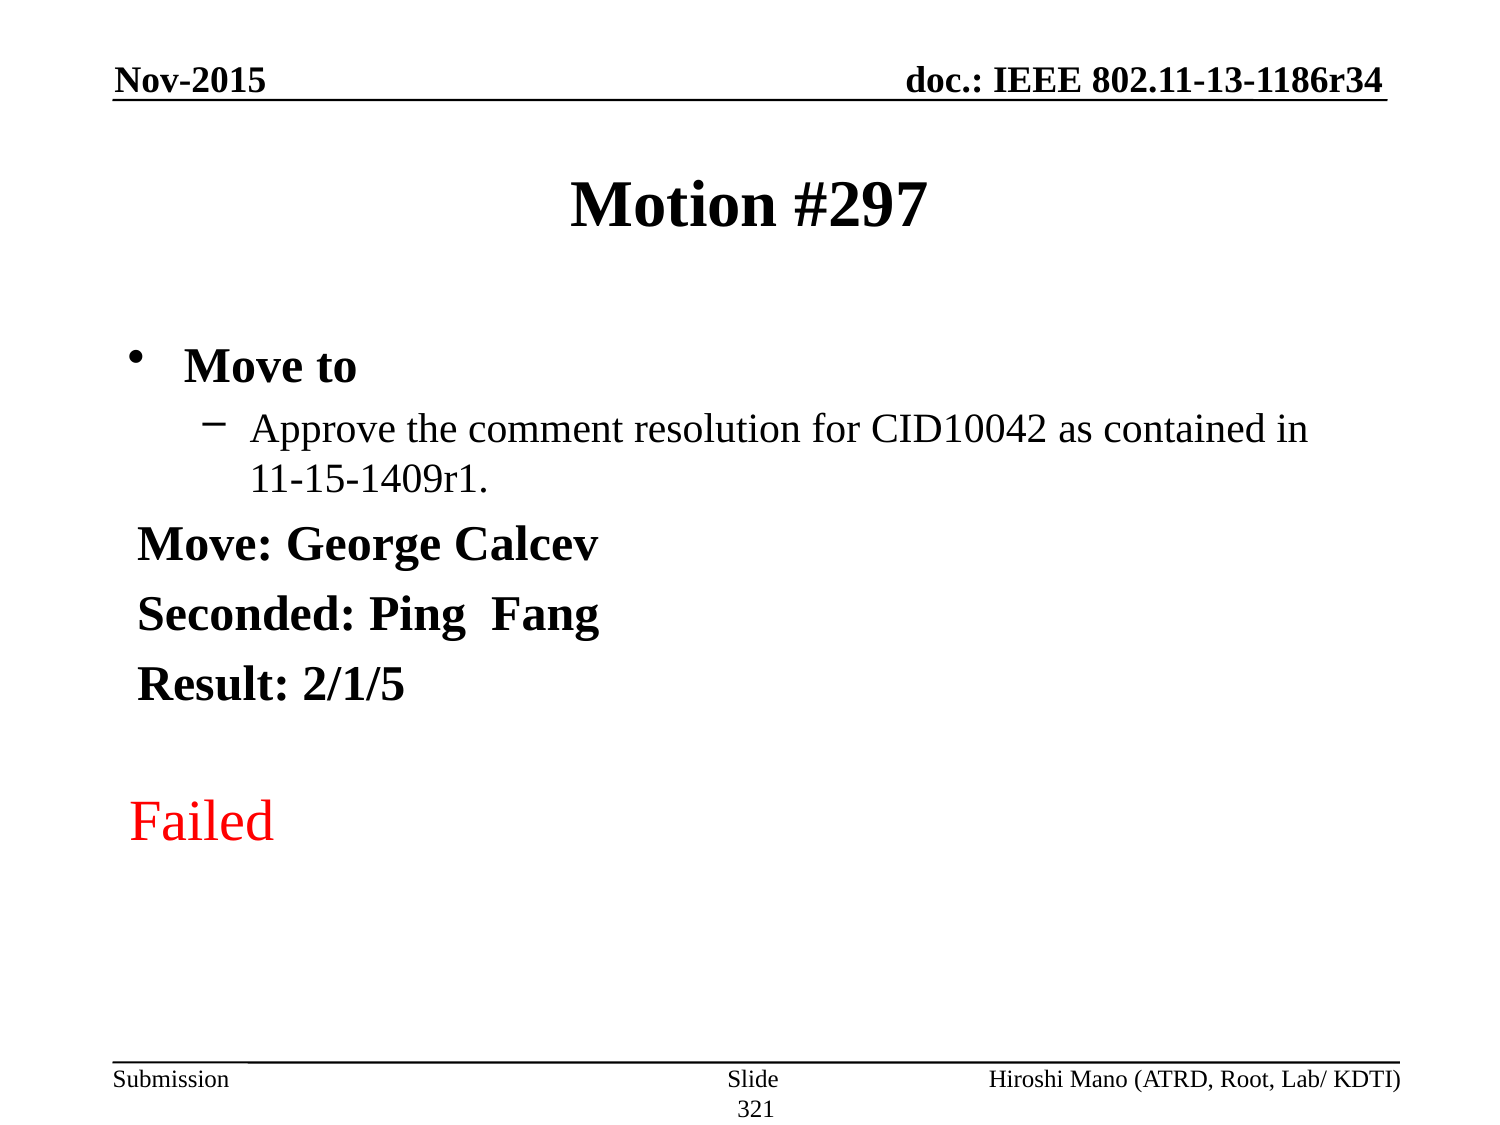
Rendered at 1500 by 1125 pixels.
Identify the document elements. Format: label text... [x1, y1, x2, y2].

slide_number Nov-2015 [114, 54, 269, 101]
list Move to Approve the comment resolution for CID10042 as contained in 11-15-1409r1. Move: George Calcev Seconded: Ping Fang Result: 2/1/5 [112, 324, 1388, 1001]
text_box Failed [114, 774, 827, 860]
footer Hiroshi Mano (ATRD, Root, Lab/ KDTI) [984, 1061, 1402, 1093]
title Motion #297 [112, 112, 1388, 288]
slide_number Slide 321 [712, 1061, 800, 1093]
